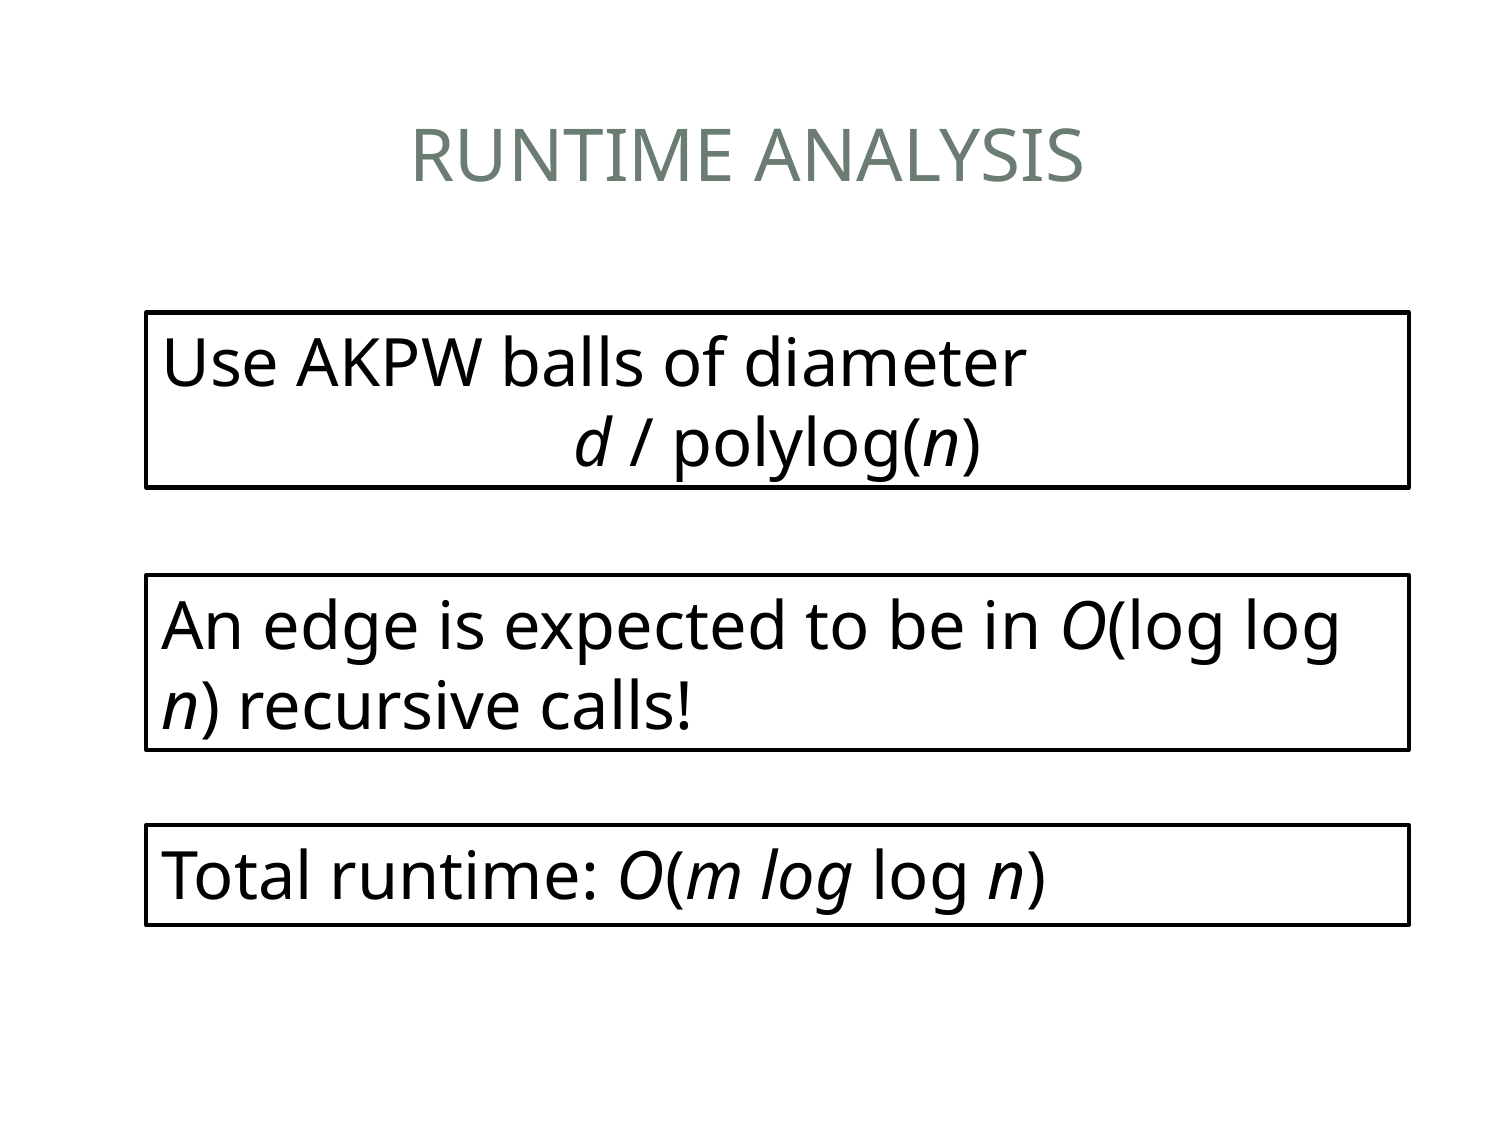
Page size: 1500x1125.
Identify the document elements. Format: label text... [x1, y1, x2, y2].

title Runtime analysis [69, 66, 1425, 238]
text_box Use AKPW balls of diameter d / polylog(n) [144, 310, 1411, 490]
text_box An edge is expected to be in O(log log n) recursive calls! [144, 573, 1411, 752]
text_box Total runtime: O(m log log n) [144, 823, 1411, 927]
